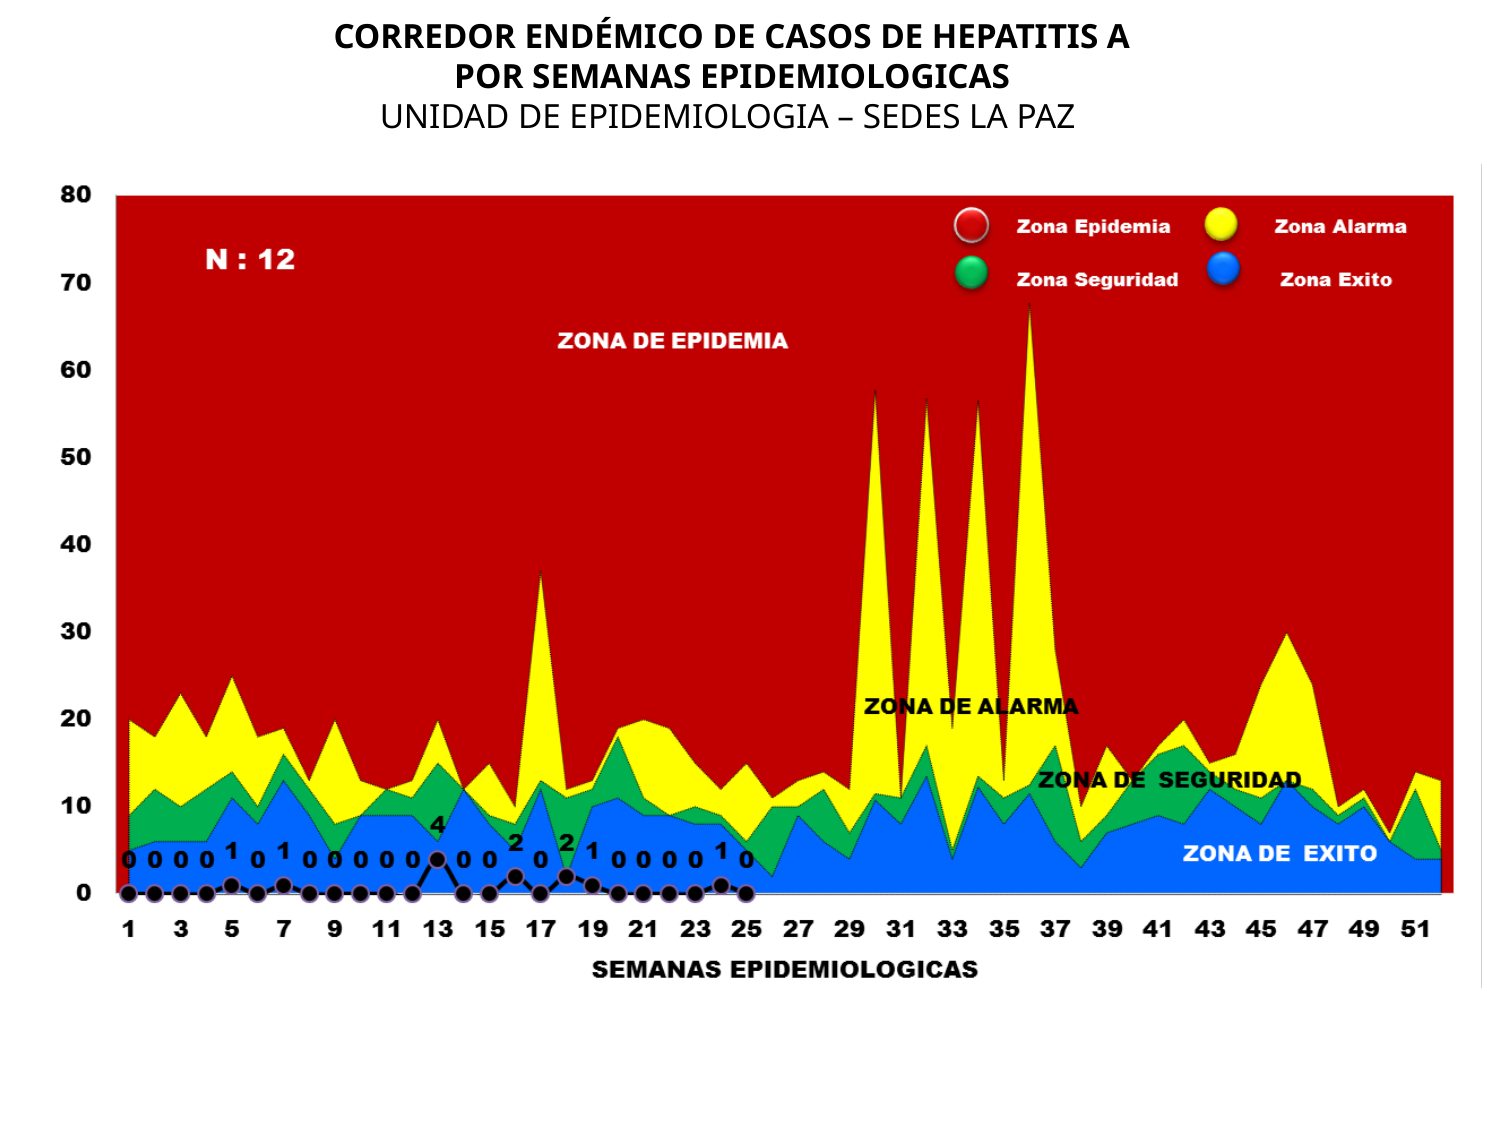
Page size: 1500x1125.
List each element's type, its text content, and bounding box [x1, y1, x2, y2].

picture [33, 164, 1483, 988]
text_box CORREDOR ENDÉMICO DE CASOS DE HEPATITIS A POR SEMANAS EPIDEMIOLOGICAS UNIDAD DE EPIDEMIOLOGIA – SEDES LA PAZ [64, 7, 1400, 143]
